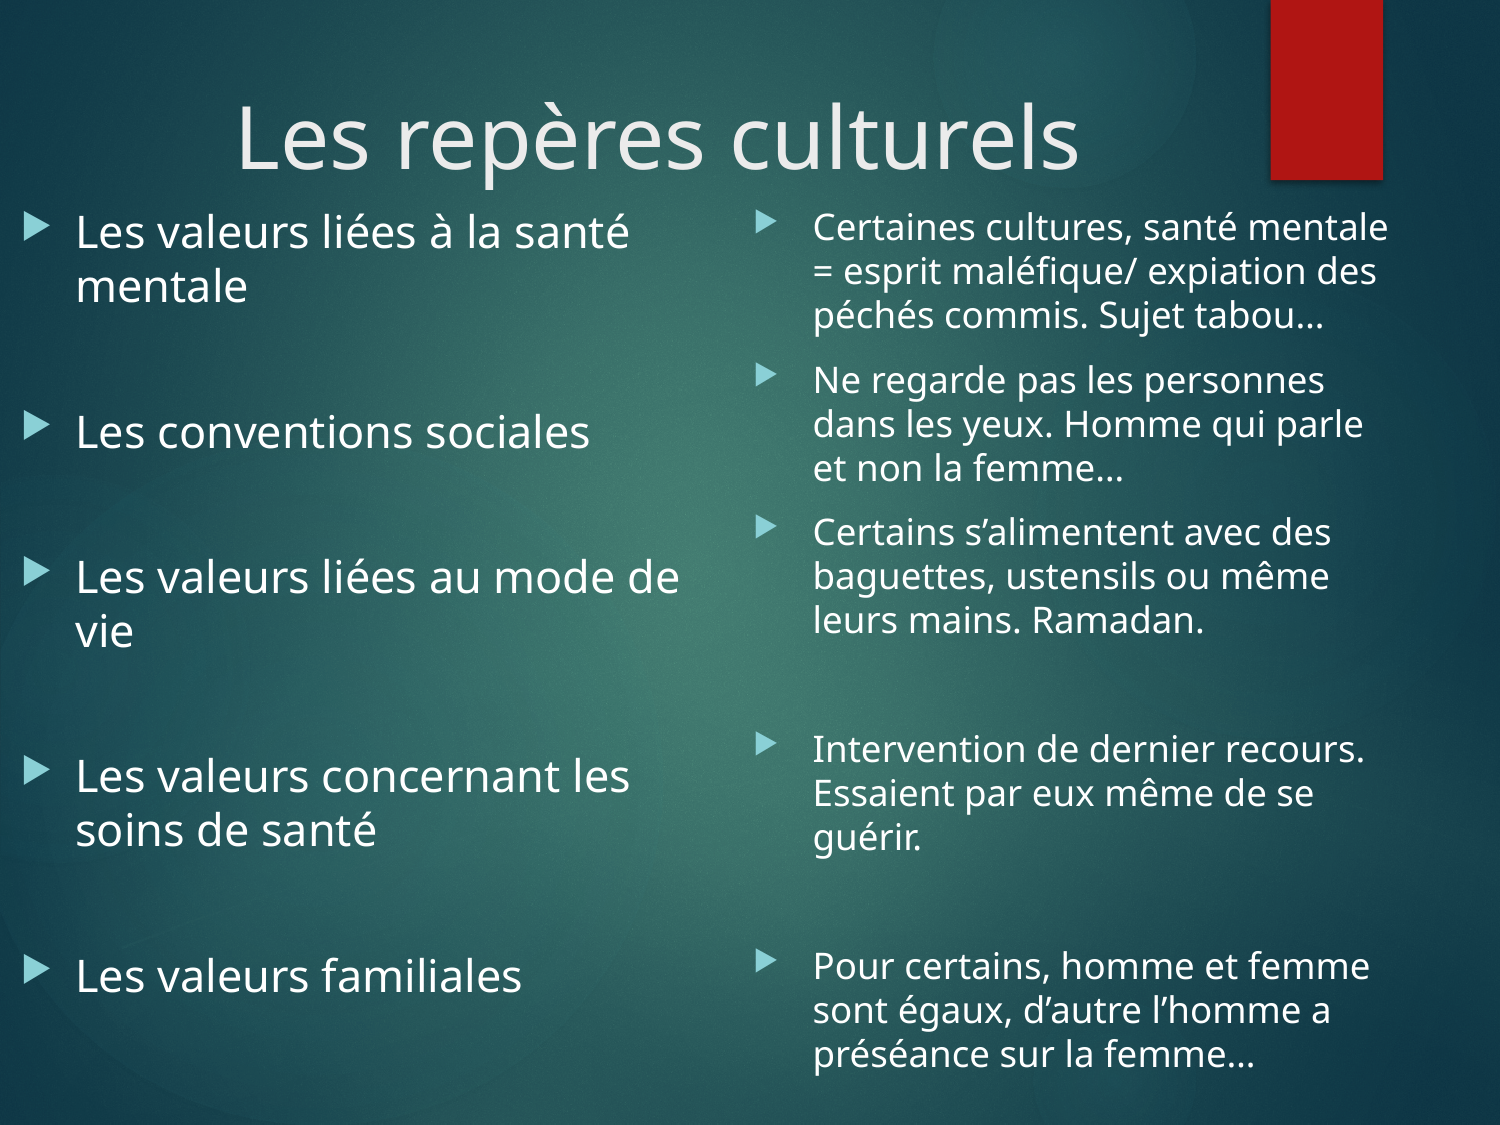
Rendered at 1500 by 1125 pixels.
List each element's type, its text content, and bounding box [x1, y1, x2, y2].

title Les repères culturels [79, 74, 1237, 196]
list Certaines cultures, santé mentale = esprit maléfique/ expiation des péchés commis. Sujet tabou… Ne regarde pas les personnes dans les yeux. Homme qui parle et non la femme… Certains s’alimentent avec des baguettes, ustensils ou même leurs mains. Ramadan. Intervention de dernier recours. Essaient par eux même de se guérir. Pour certains, homme et femme sont égaux, d’autre l’homme a préséance sur la femme… [738, 196, 1413, 1125]
list Les valeurs liées à la santé mentale Les conventions sociales Les valeurs liées au mode de vie Les valeurs concernant les soins de santé Les valeurs familiales [5, 196, 738, 1012]
